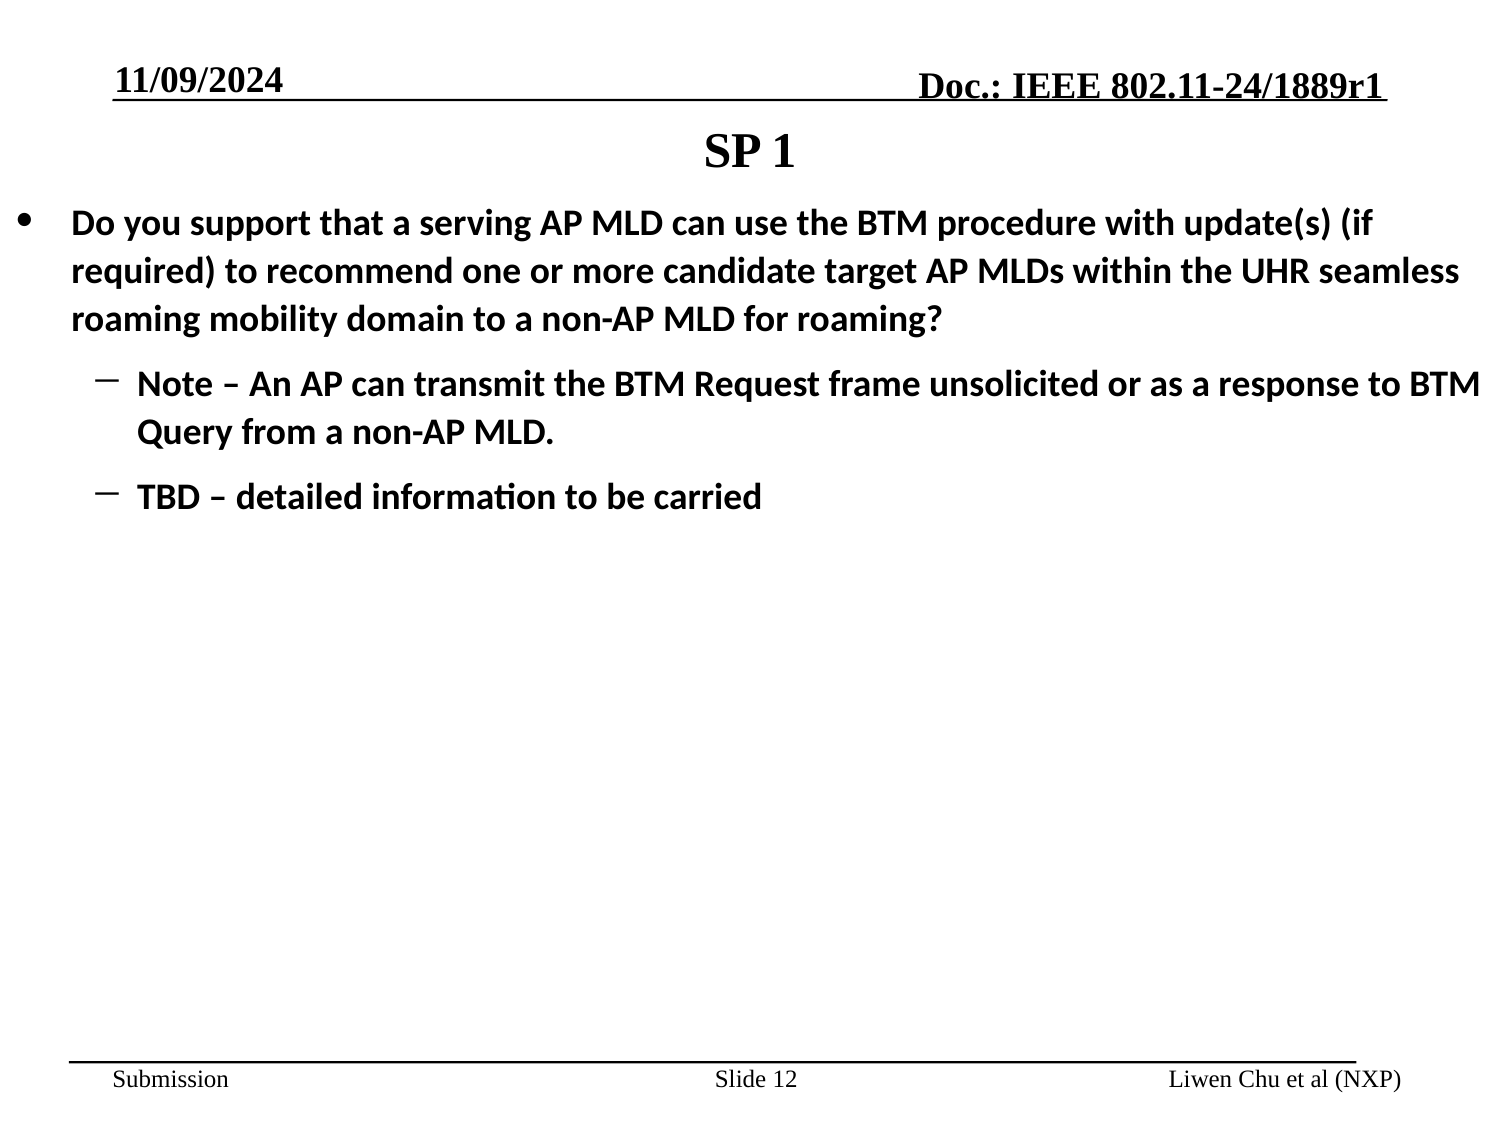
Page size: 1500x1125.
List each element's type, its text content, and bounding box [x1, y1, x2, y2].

footer Liwen Chu et al (NXP) [1165, 1061, 1402, 1093]
slide_number Slide 12 [712, 1061, 800, 1093]
title SP 1 [0, 95, 1500, 187]
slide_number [114, 54, 288, 101]
list Do you support that a serving AP MLD can use the BTM procedure with update(s) (if required) to recommend one or more candidate target AP MLDs within the UHR seamless roaming mobility domain to a non-AP MLD for roaming? Note – An AP can transmit the BTM Request frame unsolicited or as a response to BTM Query from a non-AP MLD. TBD – detailed information to be carried [0, 187, 1500, 938]
